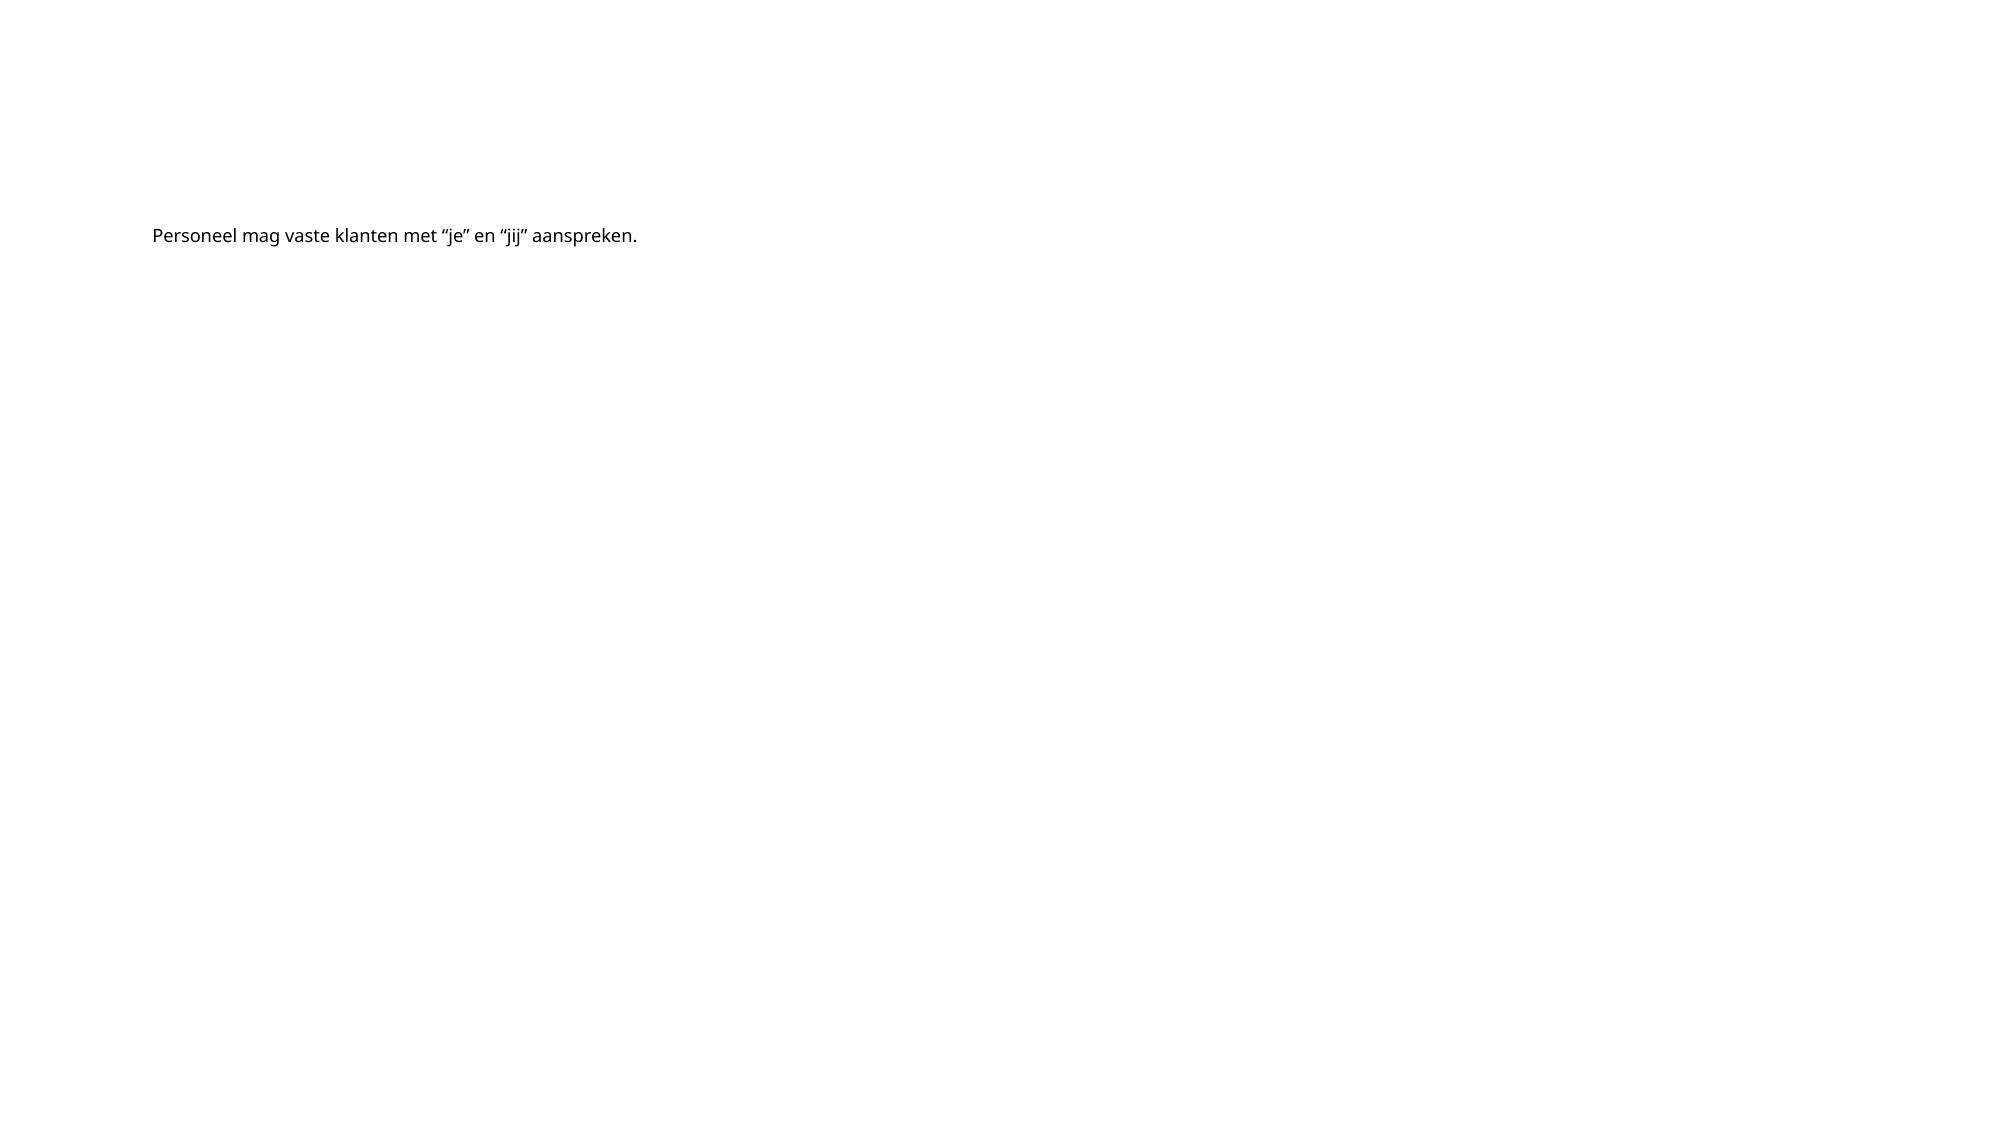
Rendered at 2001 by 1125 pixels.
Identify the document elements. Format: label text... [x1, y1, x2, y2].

title Personeel mag vaste klanten met “je” en “jij” aanspreken. [137, 59, 1863, 278]
